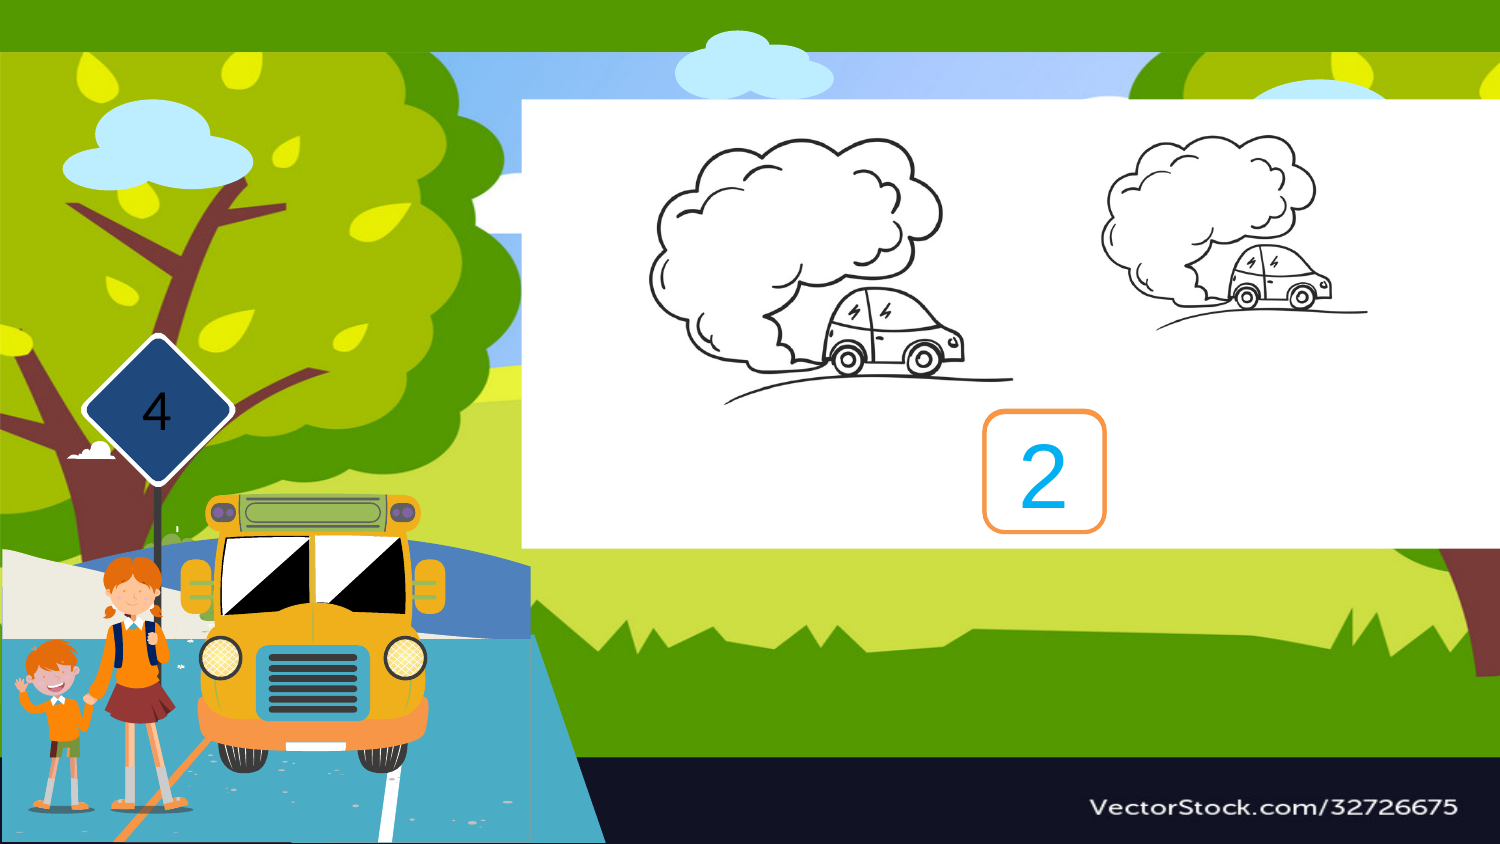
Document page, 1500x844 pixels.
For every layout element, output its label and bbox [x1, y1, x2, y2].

text_box [13, 556, 194, 814]
text_box [41, 7, 1469, 254]
picture [606, 549, 1500, 844]
text_box [62, 99, 254, 191]
picture [0, 0, 1500, 844]
text_box [674, 30, 834, 97]
text_box [173, 493, 446, 794]
text_box [2, 392, 606, 844]
text_box [521, 99, 1500, 549]
text_box [100, 352, 216, 468]
text_box [1256, 79, 1383, 97]
